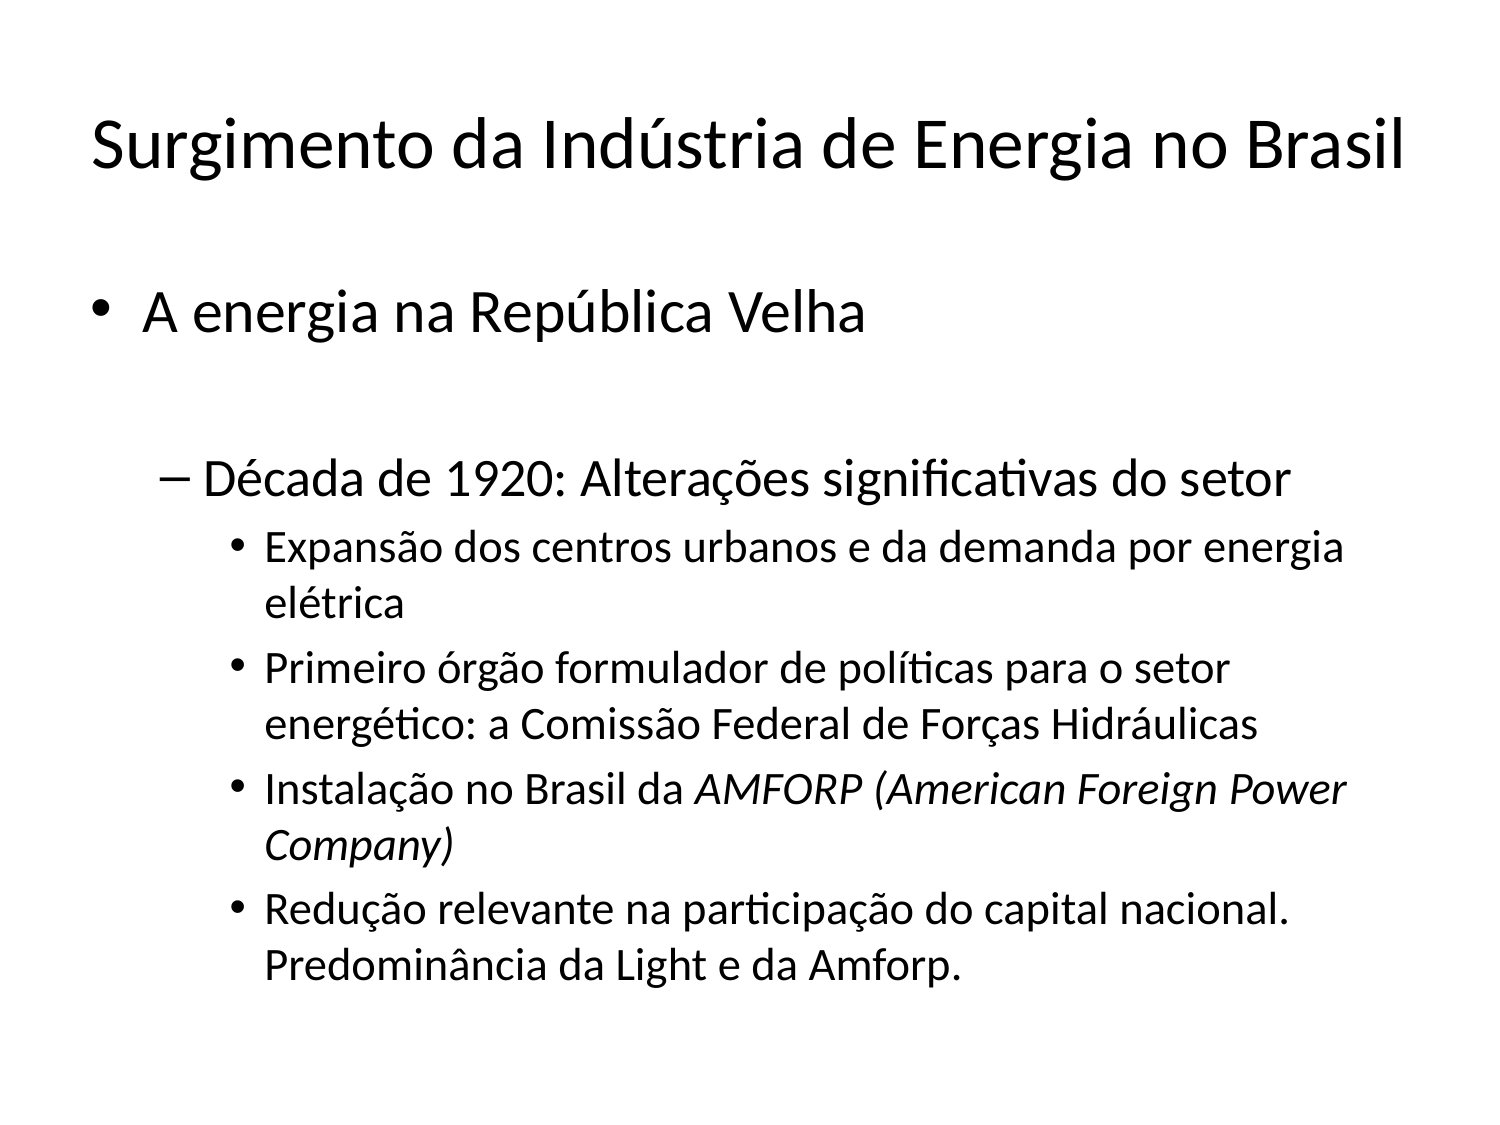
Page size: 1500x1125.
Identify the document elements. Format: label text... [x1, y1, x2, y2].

list A energia na República Velha Década de 1920: Alterações significativas do setor Expansão dos centros urbanos e da demanda por energia elétrica Primeiro órgão formulador de políticas para o setor energético: a Comissão Federal de Forças Hidráulicas Instalação no Brasil da AMFORP (American Foreign Power Company) Redução relevante na participação do capital nacional. Predominância da Light e da Amforp. [75, 262, 1425, 1005]
title Surgimento da Indústria de Energia no Brasil [75, 45, 1425, 233]
